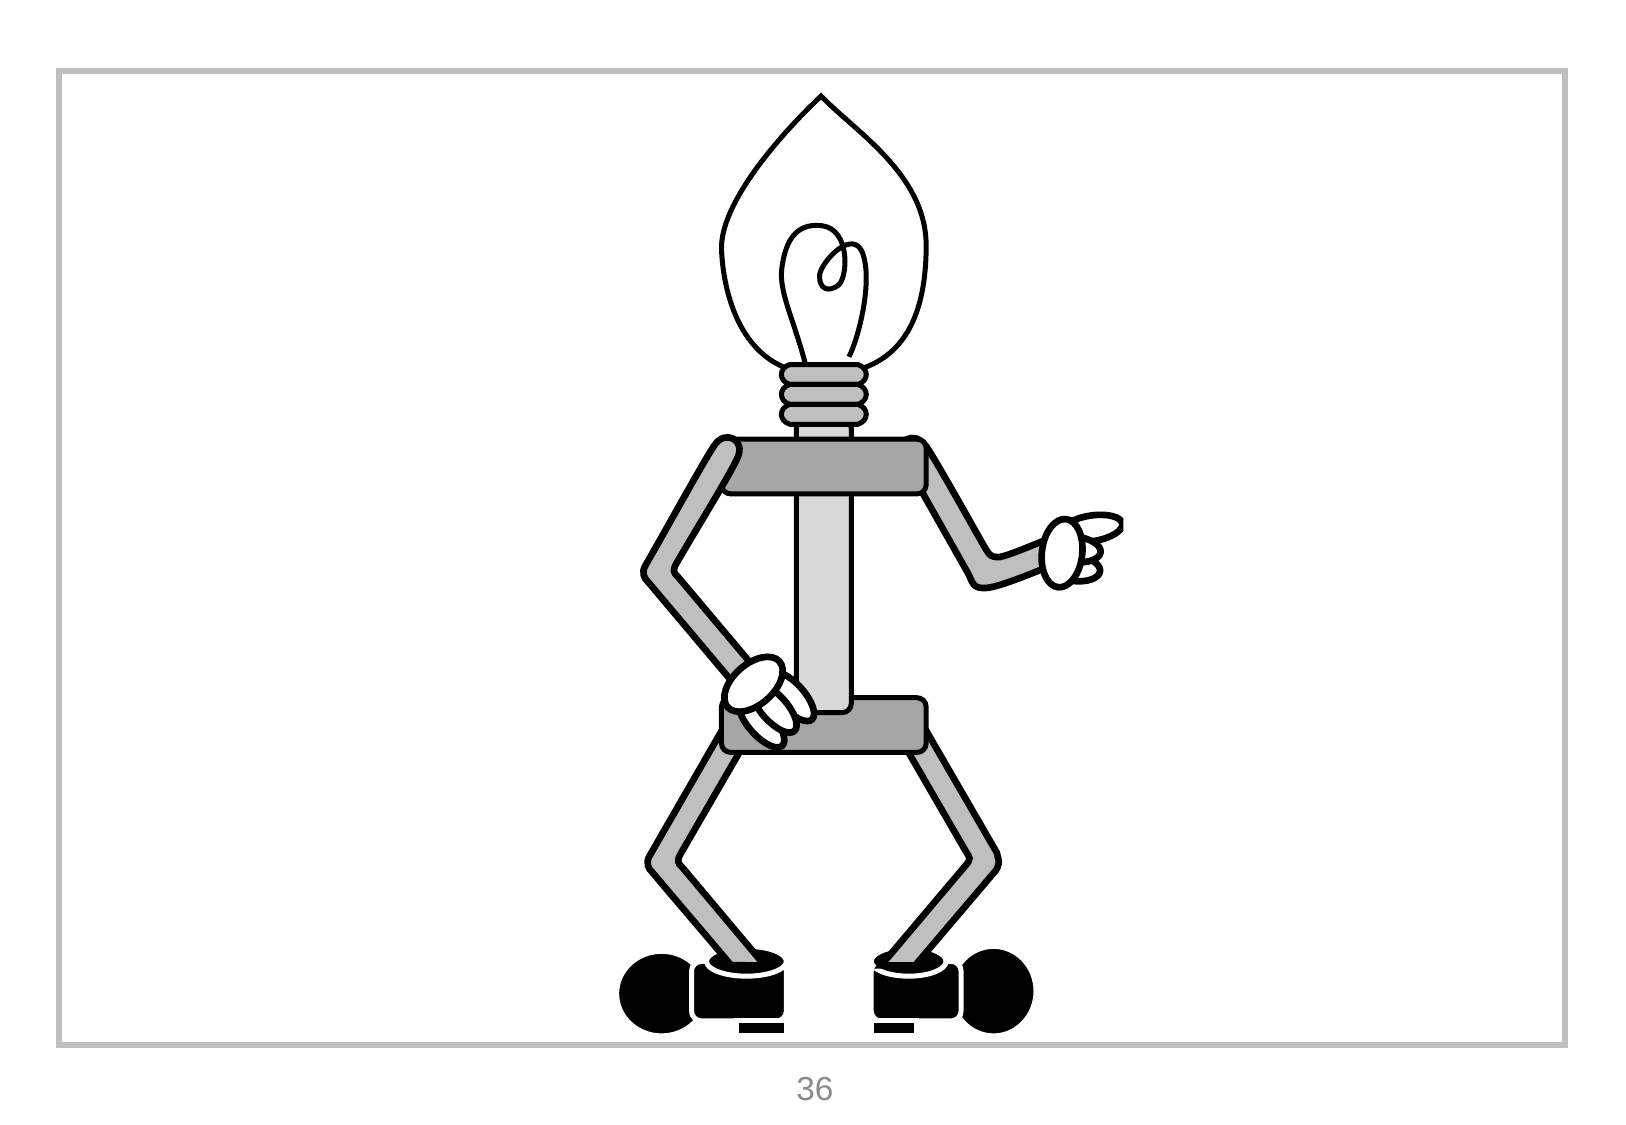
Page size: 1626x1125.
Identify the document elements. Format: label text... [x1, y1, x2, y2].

slide_number 36 [631, 1057, 998, 1117]
